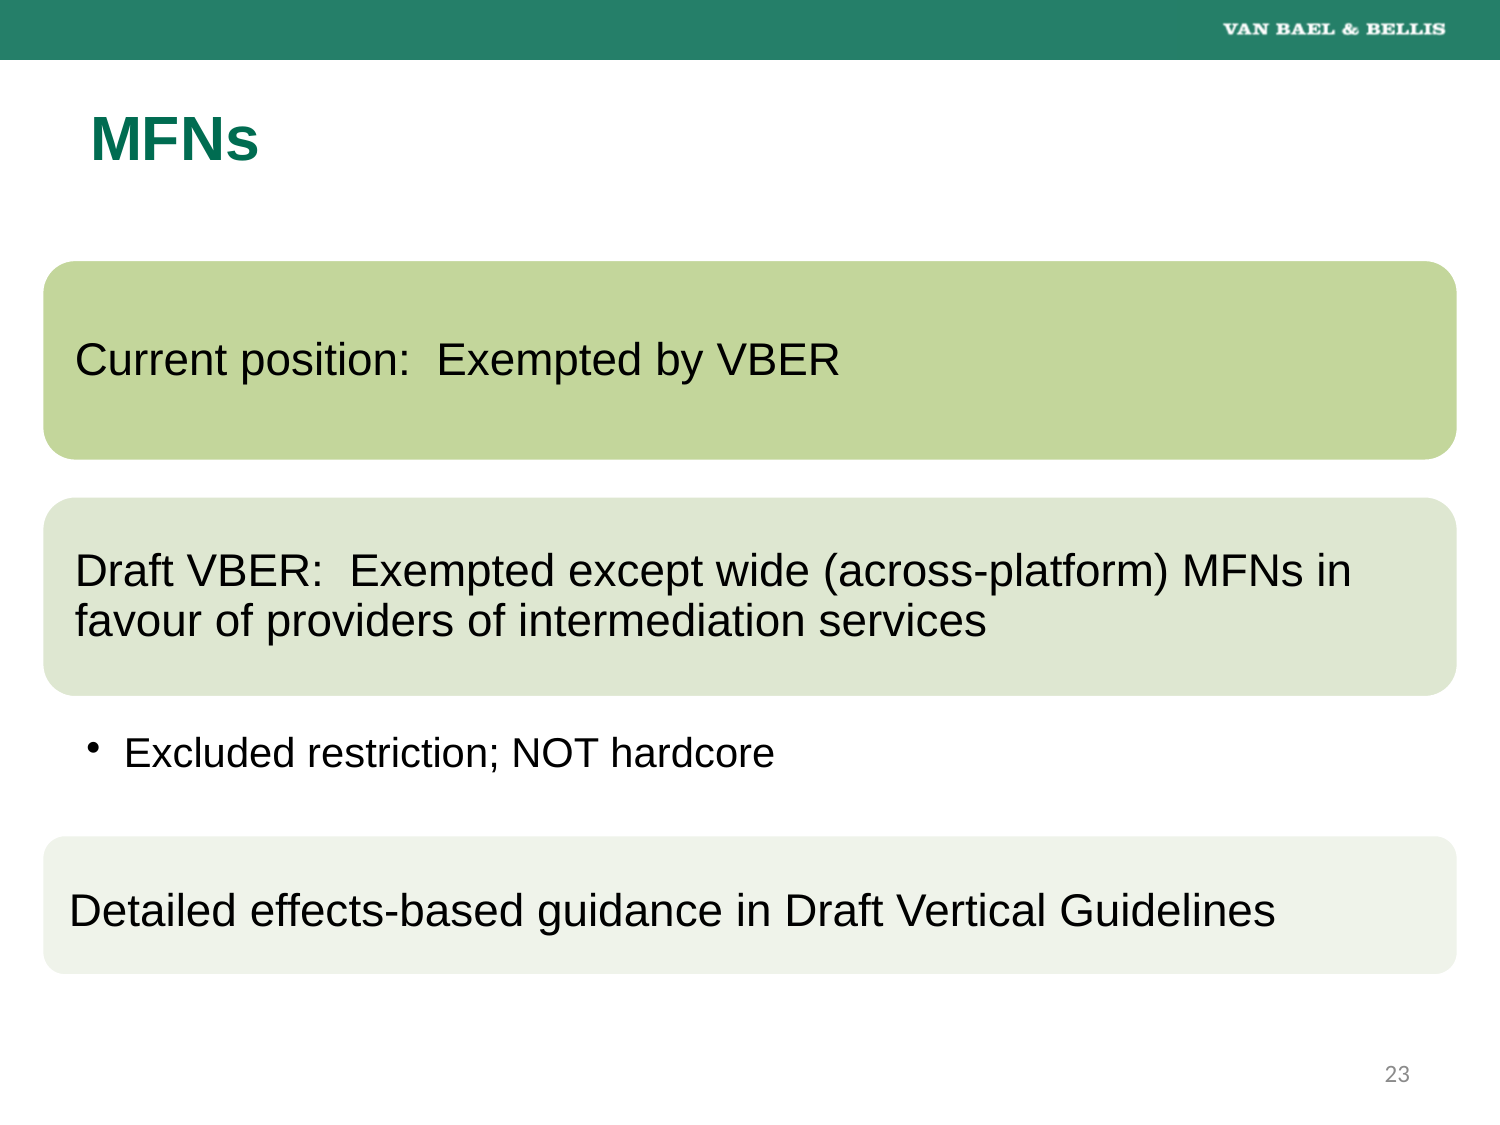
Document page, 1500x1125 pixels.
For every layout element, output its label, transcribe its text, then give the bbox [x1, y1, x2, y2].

slide_number 23 [1074, 1042, 1425, 1103]
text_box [41, 232, 1459, 1000]
title MFNs [75, 88, 1339, 183]
picture [0, 0, 1500, 60]
